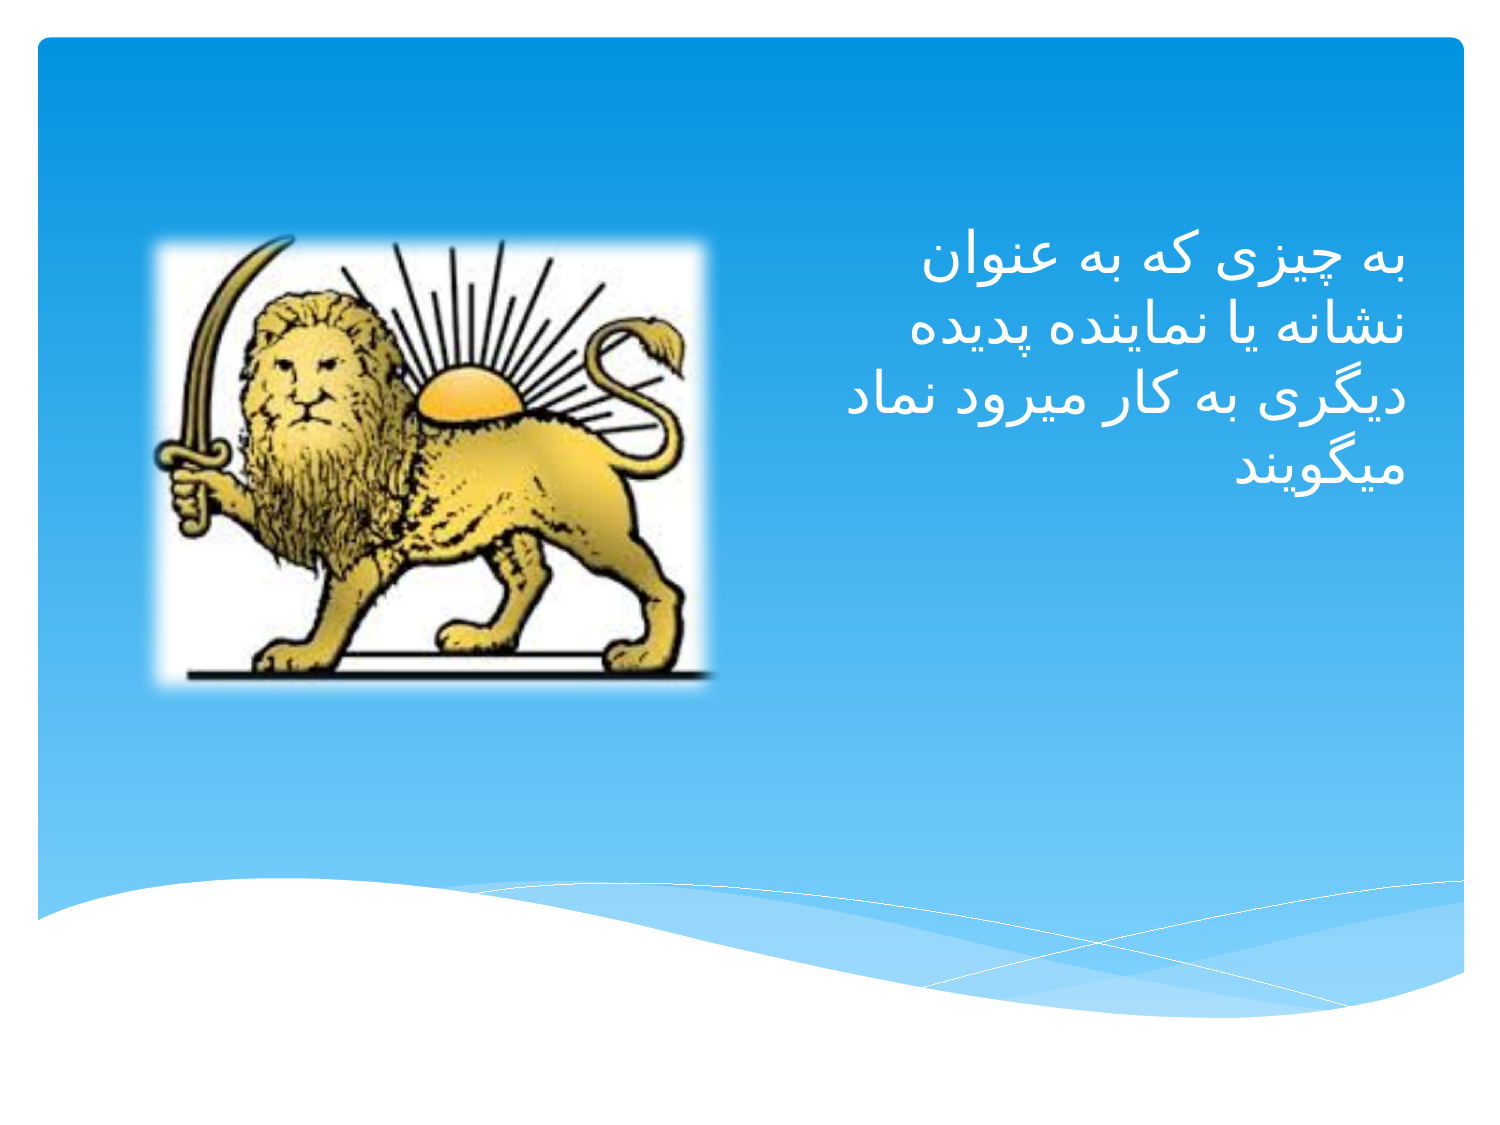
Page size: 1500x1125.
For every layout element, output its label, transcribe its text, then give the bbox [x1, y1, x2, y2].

list به چیزی که به عنوان نشانه یا نماینده پدیده دیگری به کار میرود نماد میگویند [797, 208, 1424, 606]
picture [137, 224, 723, 706]
